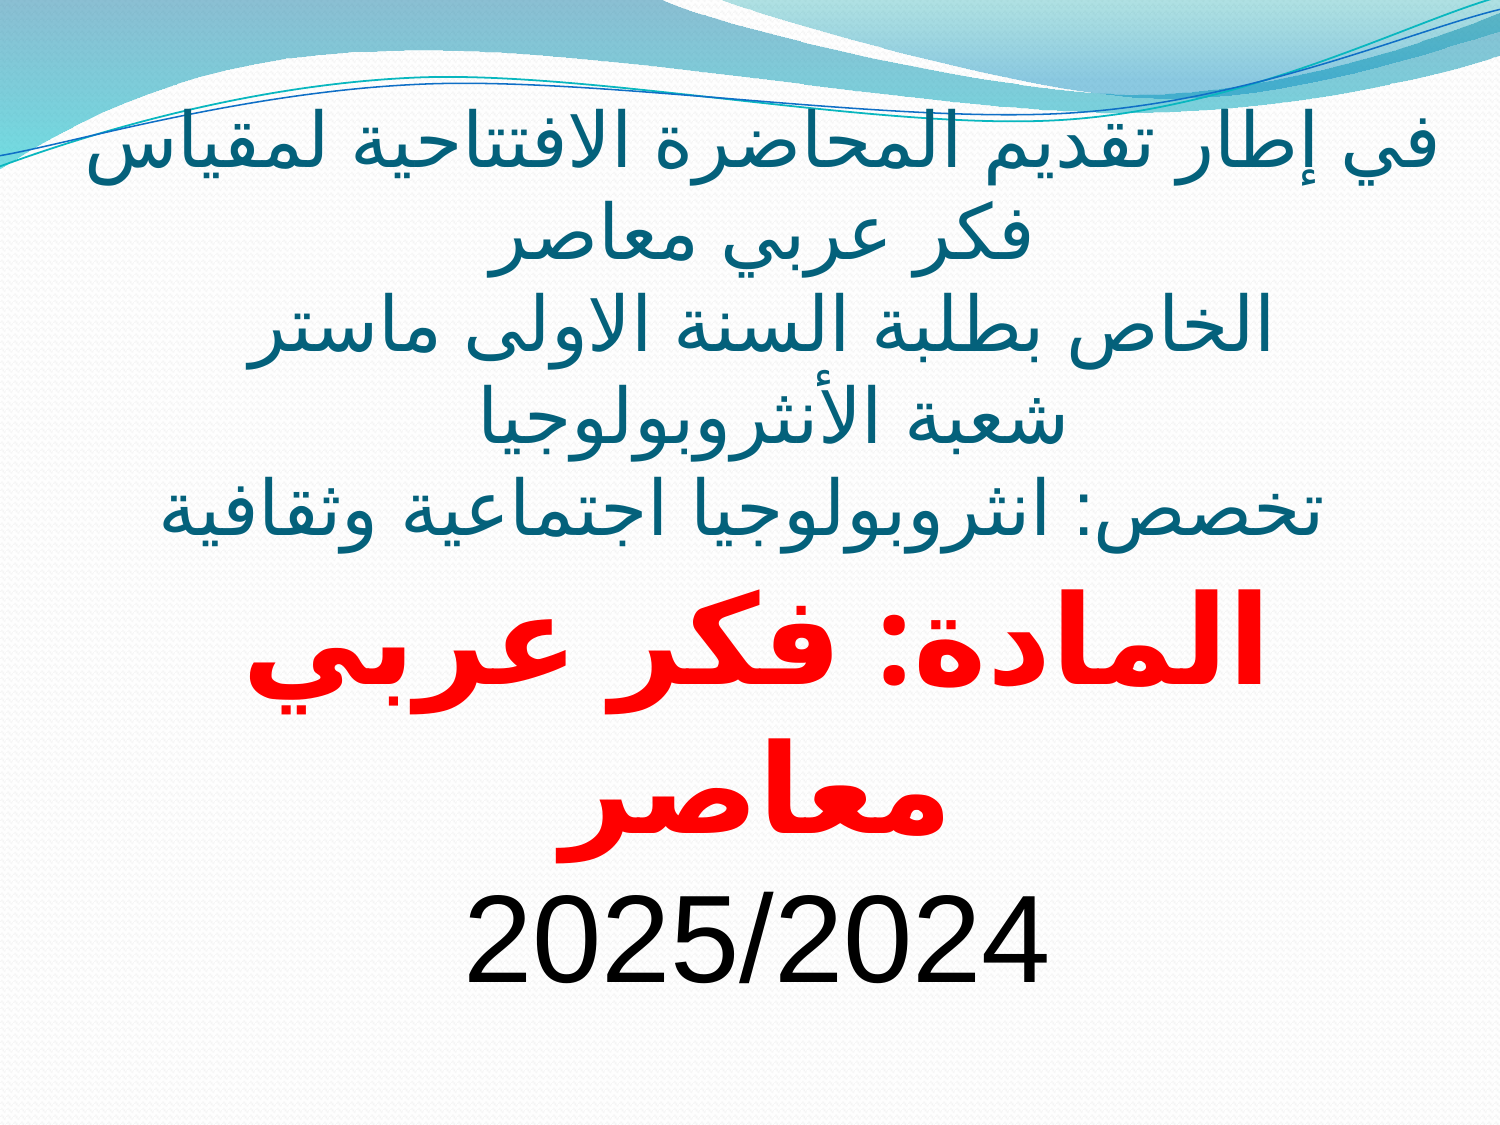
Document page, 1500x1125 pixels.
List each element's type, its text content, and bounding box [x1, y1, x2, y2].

text_box المادة: فكر عربي معاصر 2025/2024 [128, 550, 1386, 1008]
title في إطار تقديم المحاضرة الافتتاحية لمقياس فكر عربي معاصر الخاص بطلبة السنة الاولى ماستر شعبة الأنثروبولوجيا تخصص: انثروبولوجيا اجتماعية وثقافية [81, 81, 1445, 552]
